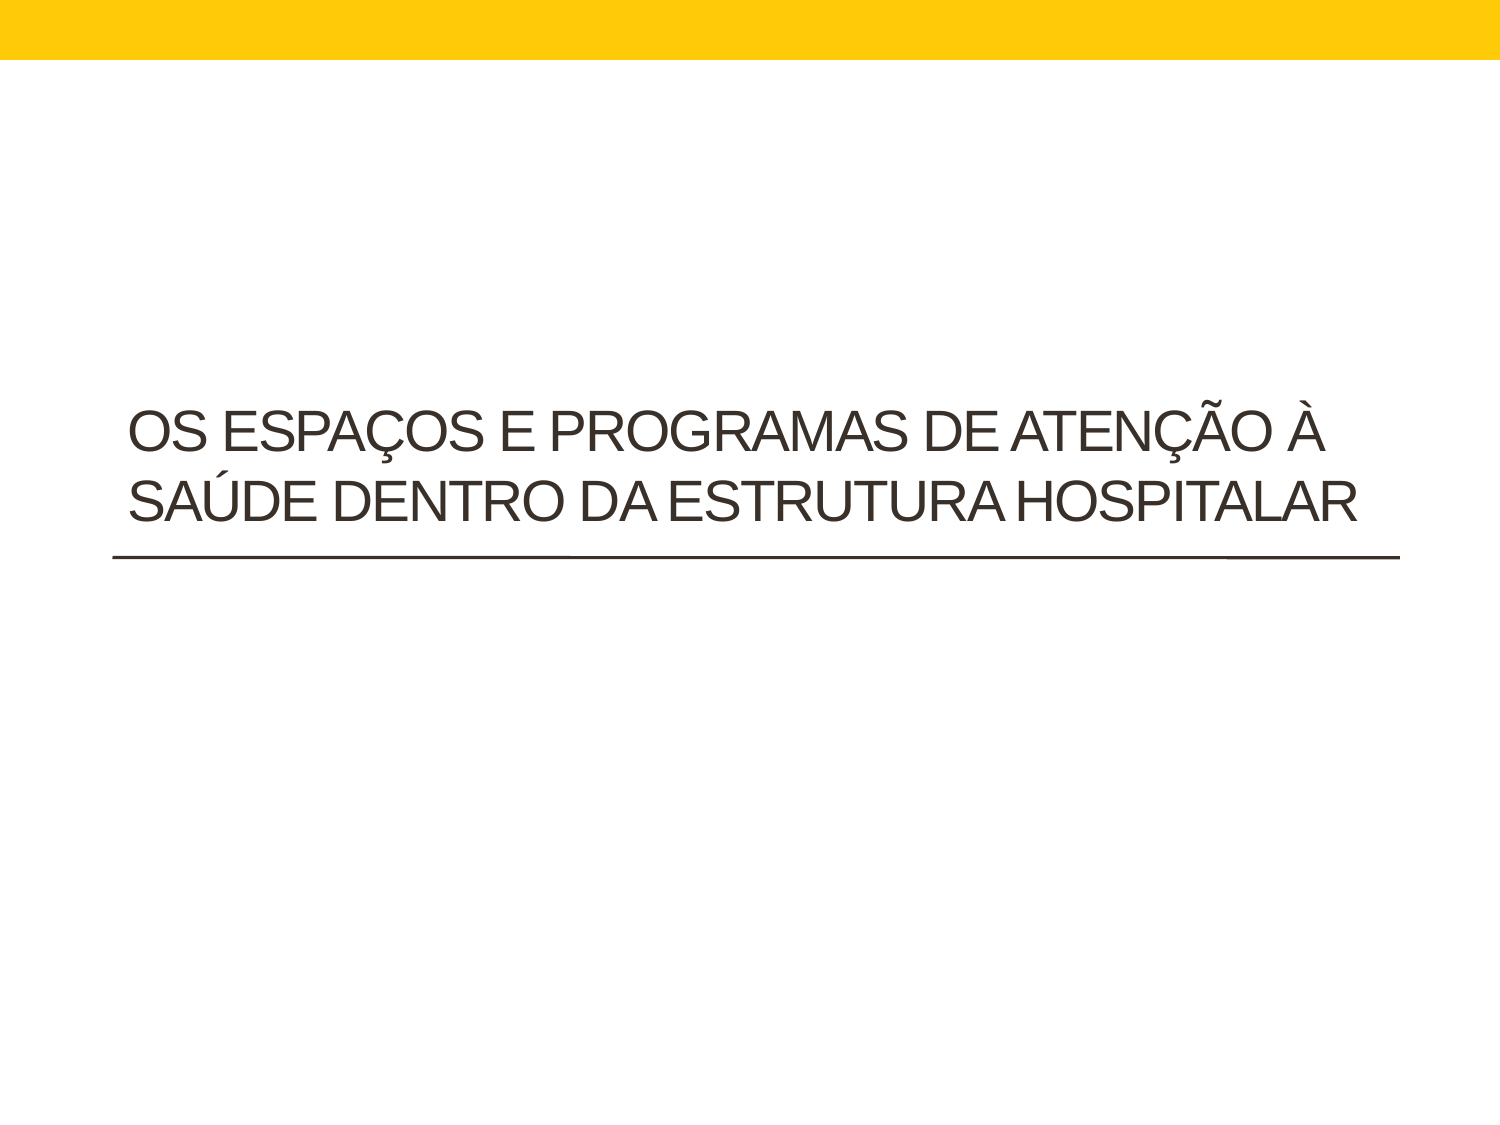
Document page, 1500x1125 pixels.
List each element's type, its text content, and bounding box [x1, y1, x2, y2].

title Os espaços e programas de atenção à saúde dentro da estrutura hospitalar [112, 224, 1400, 542]
